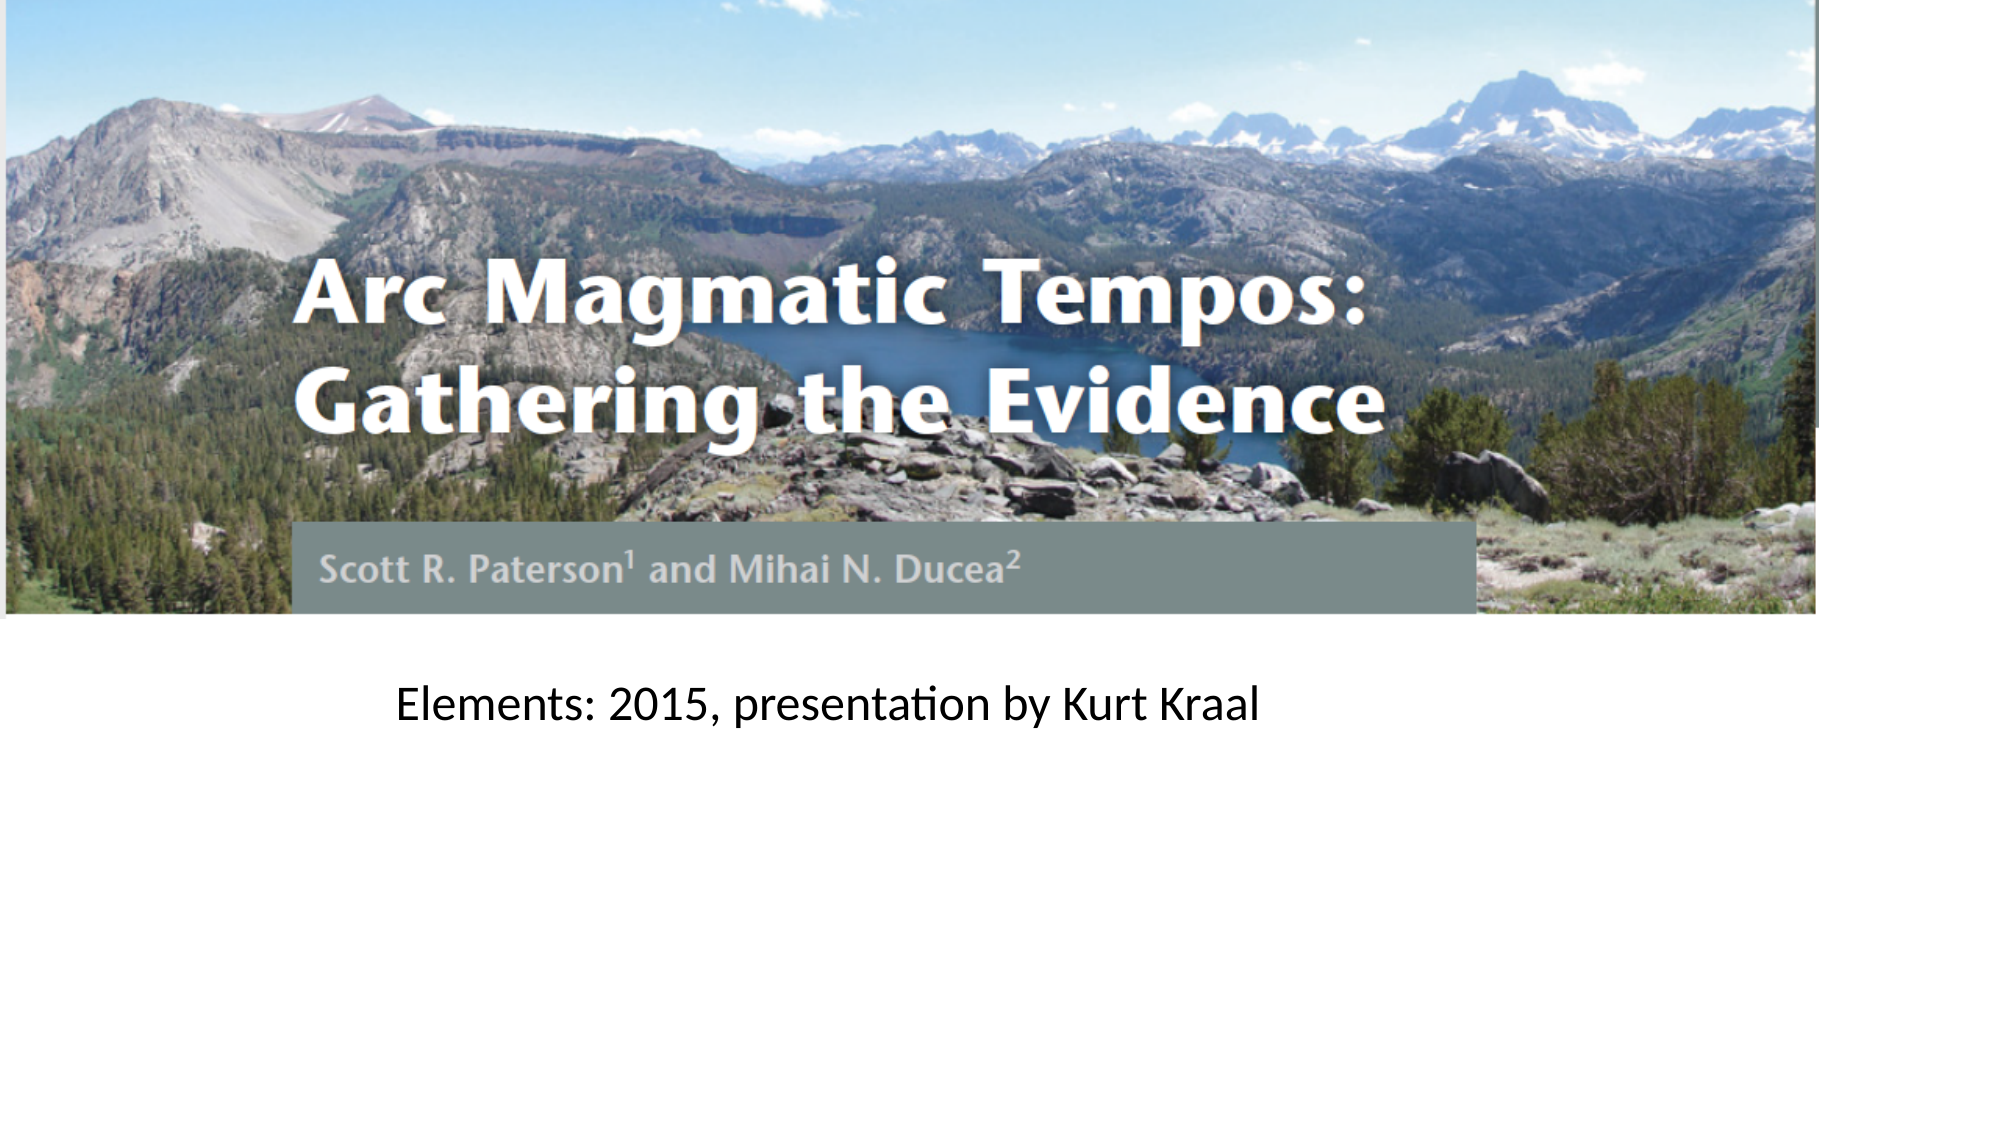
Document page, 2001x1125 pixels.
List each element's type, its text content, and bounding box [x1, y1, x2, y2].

picture [0, 0, 1819, 619]
subtitle Elements: 2015, presentation by Kurt Kraal [78, 669, 1579, 941]
